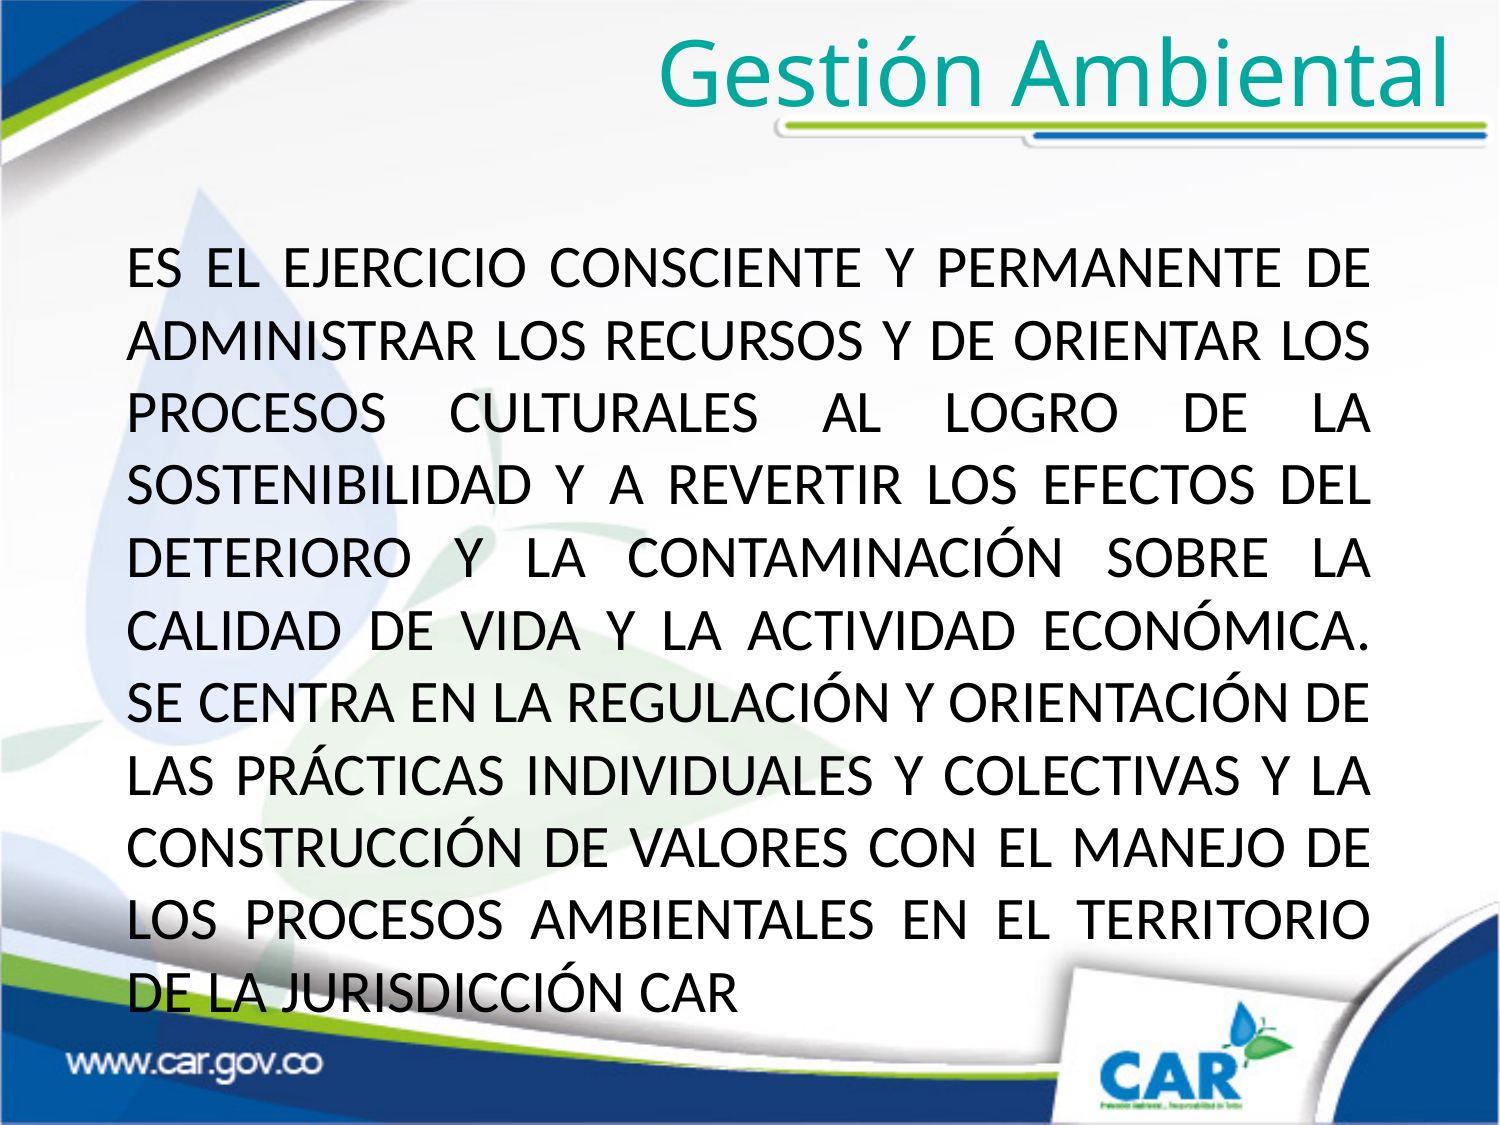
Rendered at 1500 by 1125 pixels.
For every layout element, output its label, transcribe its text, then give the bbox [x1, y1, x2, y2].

text_box Gestión Ambiental [640, 7, 1492, 81]
picture [0, 0, 1500, 1125]
text_box Es el ejercicio consciente y permanente de administrar los recursos y de orientar los procesos culturales al logro de la sostenibilidad y a revertir los efectos del deterioro y la contaminación sobre la calidad de vida y la actividad económica. Se centra en la regulación y orientación de las prácticas individuales y colectivas y la construcción de valores con el manejo de los procesos ambientales en el territorio de la jurisdicción CAR [112, 219, 1388, 1032]
